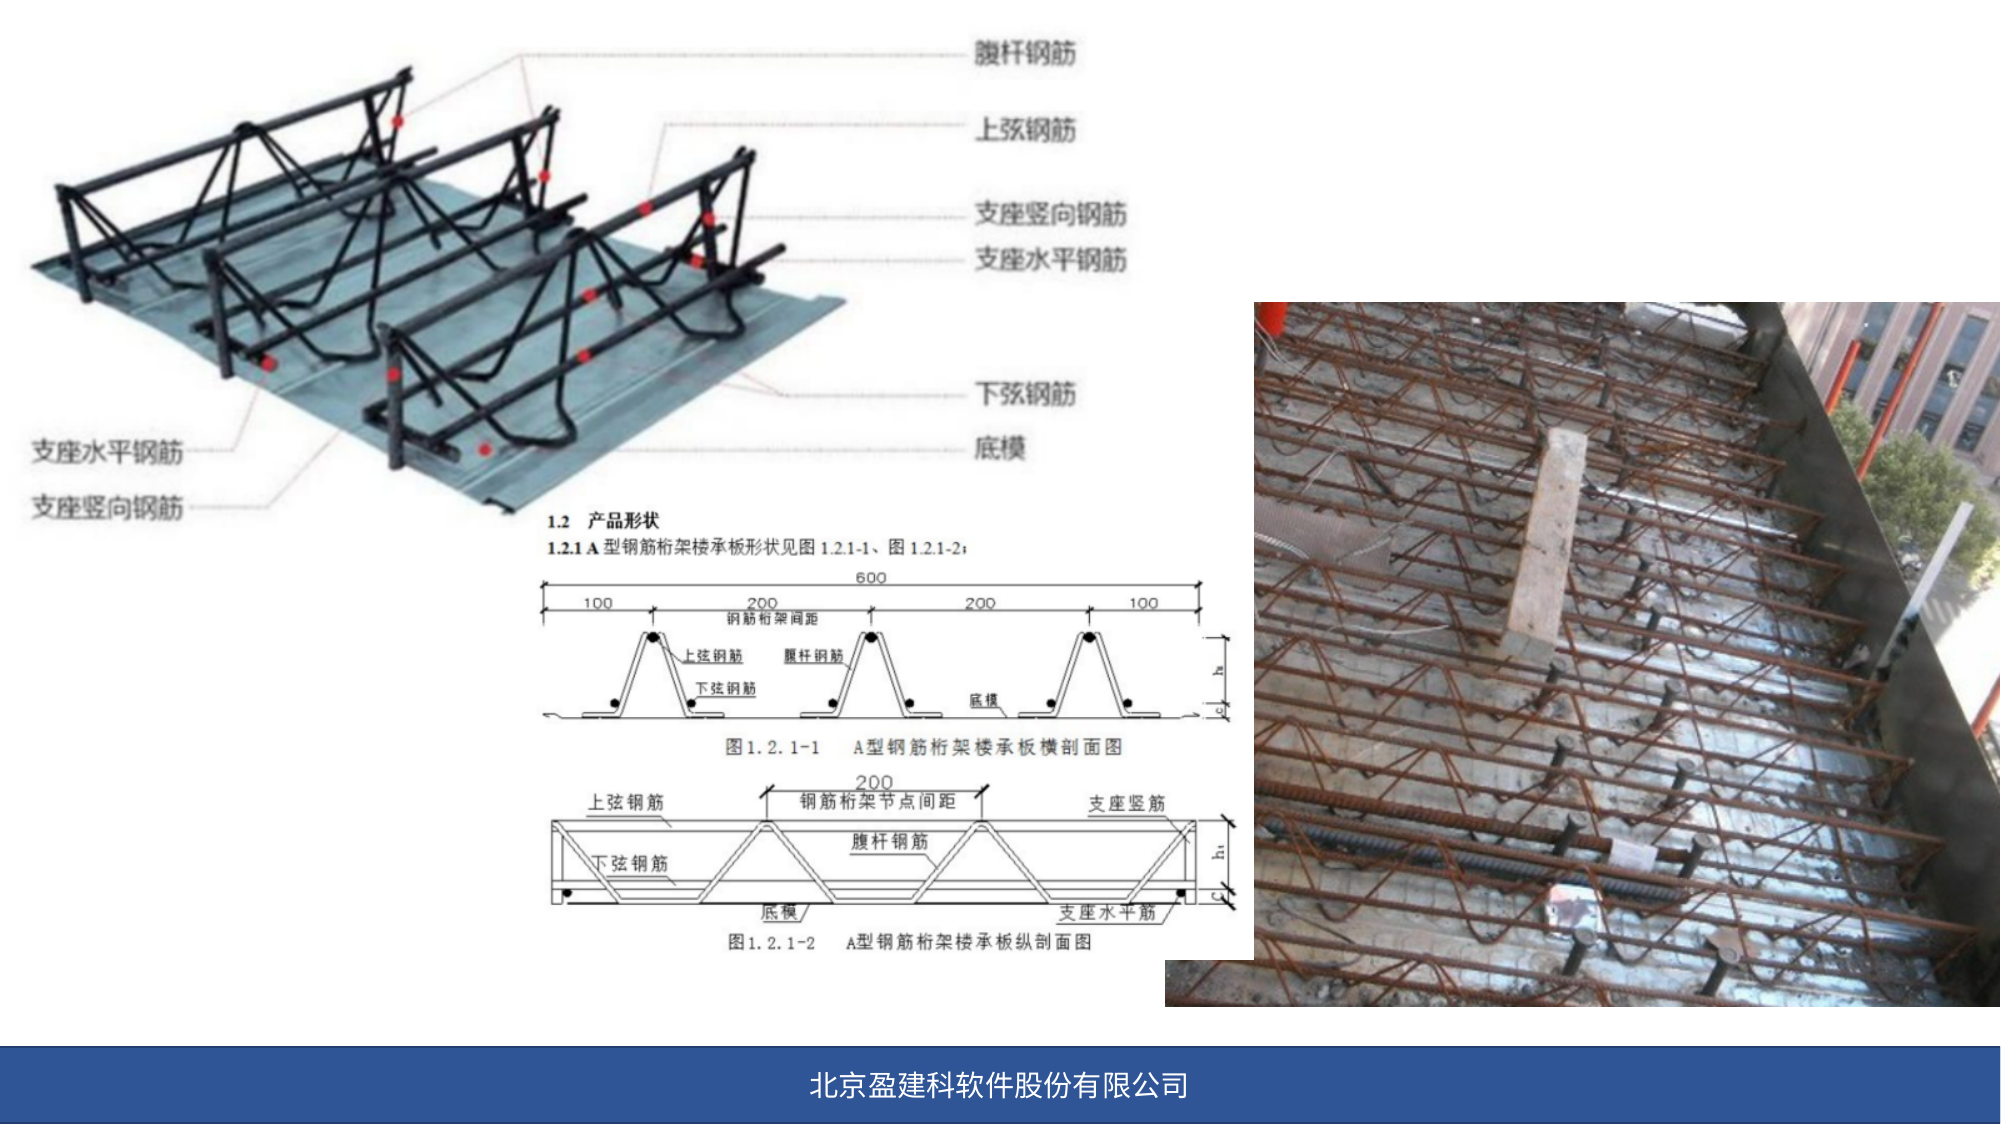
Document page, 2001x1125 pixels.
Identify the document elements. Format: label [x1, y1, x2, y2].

picture [0, 0, 2000, 1007]
